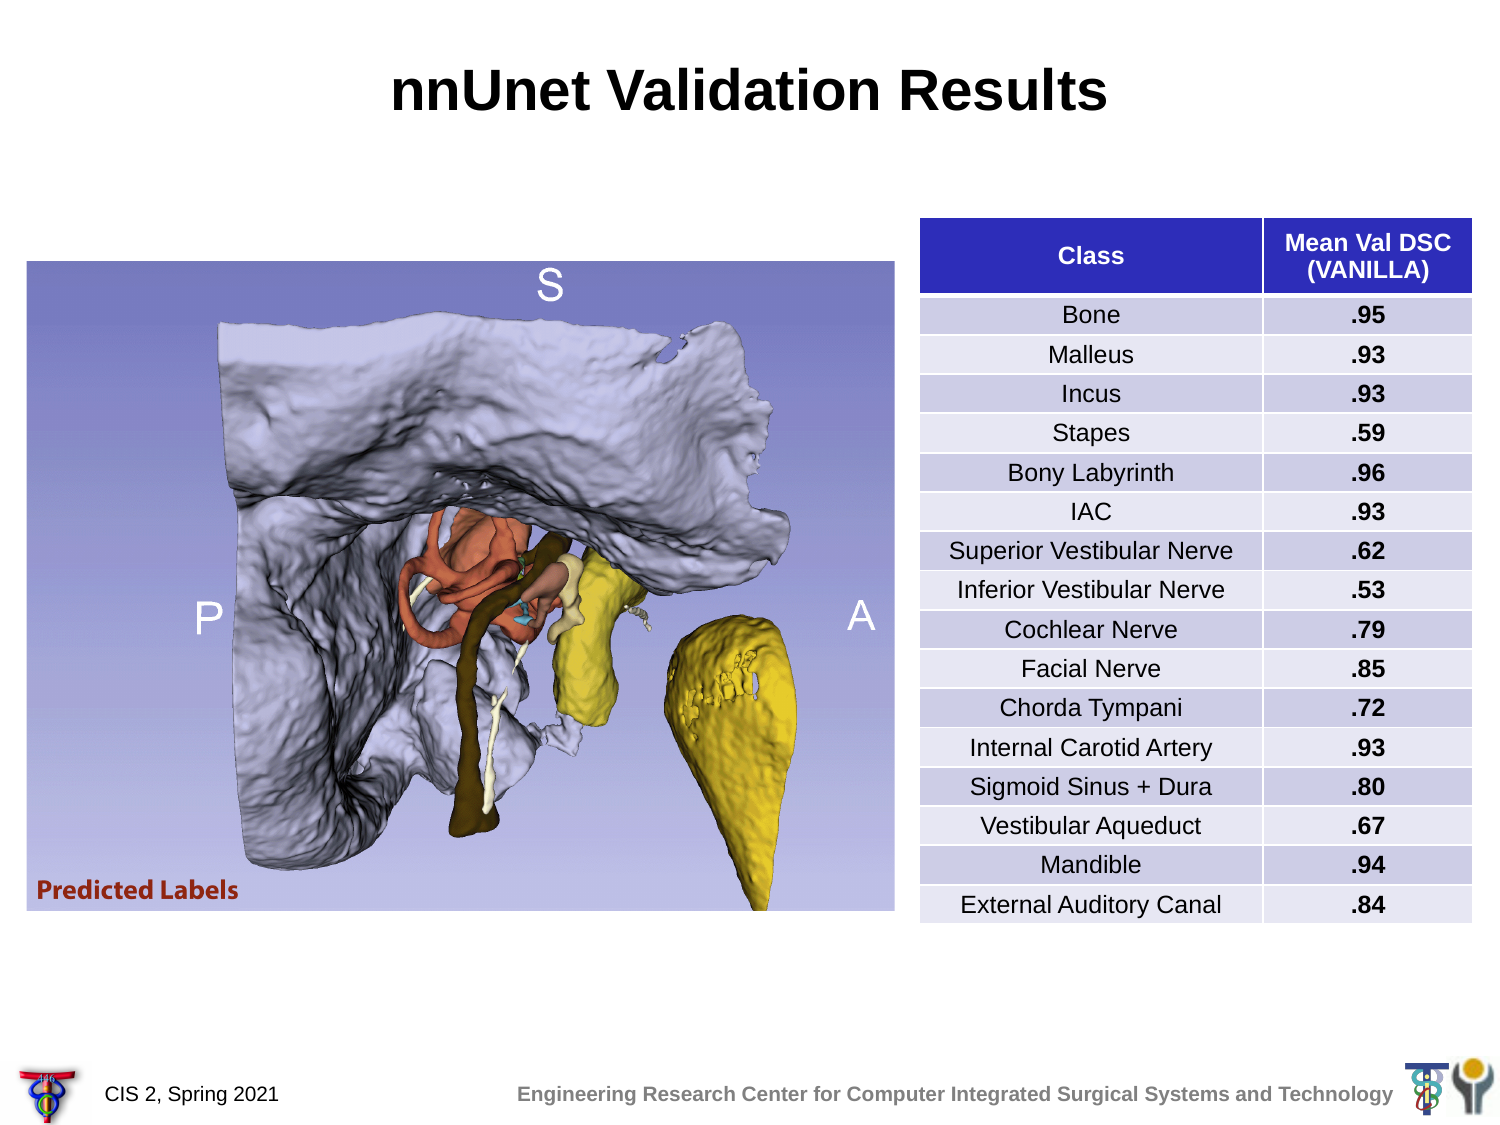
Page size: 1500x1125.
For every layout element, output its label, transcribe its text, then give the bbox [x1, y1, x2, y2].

table_cell .80 [1264, 768, 1472, 805]
table_cell .85 [1264, 650, 1472, 687]
table_cell Internal Carotid Artery​ [920, 728, 1262, 766]
title nnUnet Validation Results [112, 37, 1388, 138]
picture [26, 261, 895, 912]
table_header Mean Val DSC (VANILLA) [1264, 218, 1472, 293]
table_cell .93 [1264, 375, 1472, 412]
table_cell .84 [1264, 886, 1472, 923]
table_cell Facial Nerve​ [920, 650, 1262, 687]
table_cell IAC [920, 493, 1262, 530]
table_cell Inferior Vestibular Nerve​ [920, 571, 1262, 609]
table_cell Bone​ [920, 298, 1262, 334]
picture [0, 1061, 92, 1125]
table_cell Chorda Tympani​ [920, 689, 1262, 727]
table_cell .95 [1264, 298, 1472, 334]
table_cell .93 [1264, 493, 1472, 530]
table_cell Mandible​ [920, 846, 1262, 884]
table_cell .93 [1264, 728, 1472, 766]
table_cell .62 [1264, 532, 1472, 570]
table_cell .59 [1264, 414, 1472, 452]
table_cell .93 [1264, 336, 1472, 373]
table_cell Incus​ [920, 375, 1262, 412]
table_cell .96 [1264, 454, 1472, 491]
table_cell .79 [1264, 611, 1472, 648]
picture [1404, 1056, 1500, 1117]
table_cell Superior Vestibular Nerve​ [920, 532, 1262, 570]
table_cell Sigmoid Sinus + Dura​ [920, 768, 1262, 805]
table_cell Stapes​ [920, 414, 1262, 452]
table_header Clas​s [920, 218, 1262, 293]
table_cell External Auditory Canal​ [920, 886, 1262, 923]
table_cell Cochlear Nerve​ [920, 611, 1262, 648]
table_cell .53 [1264, 571, 1472, 609]
table_cell Vestibular Aqueduct​ [920, 807, 1262, 844]
table_cell Malleus​ [920, 336, 1262, 373]
table_cell .67 [1264, 807, 1472, 844]
table_cell .72 [1264, 689, 1472, 727]
table_cell .94 [1264, 846, 1472, 884]
table_cell Bony Labyrinth [920, 454, 1262, 491]
